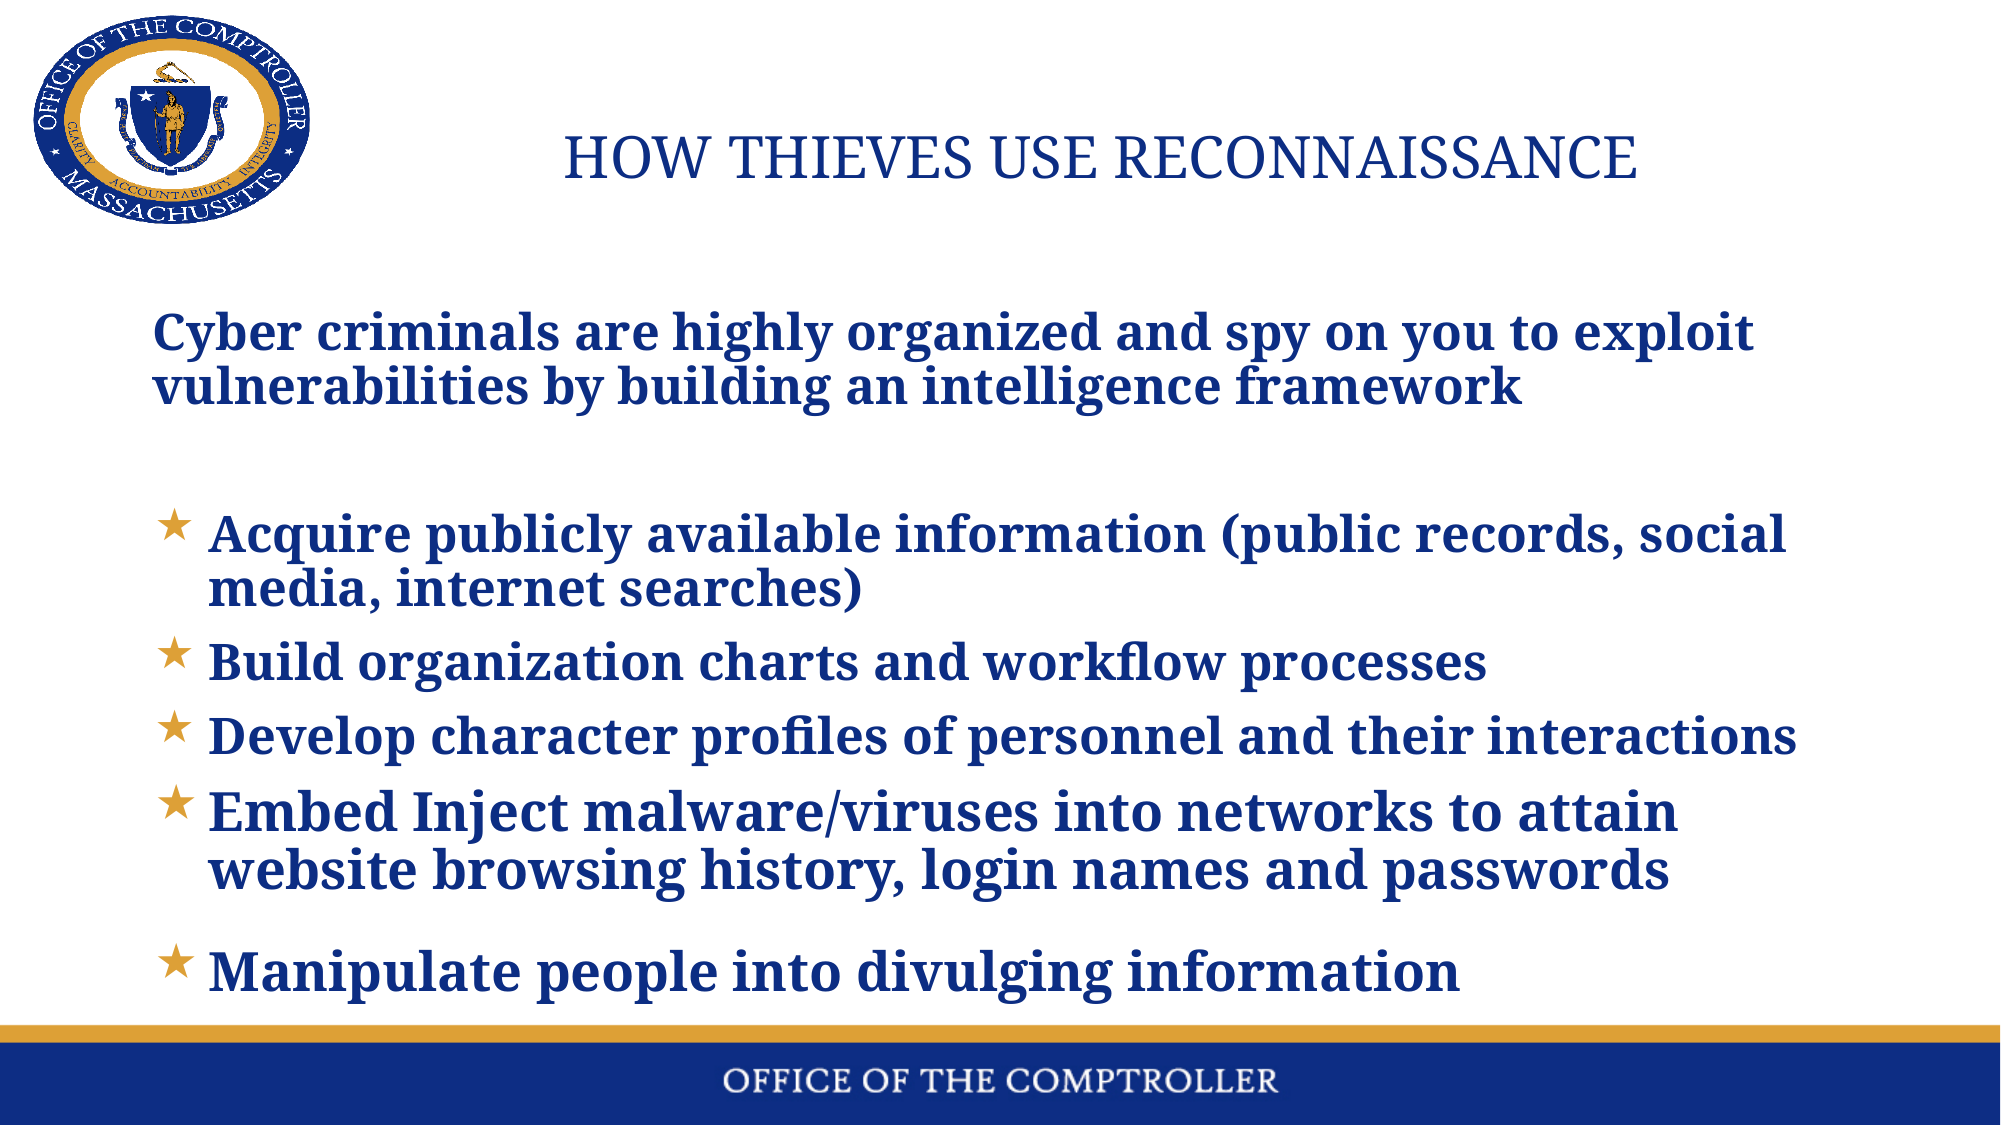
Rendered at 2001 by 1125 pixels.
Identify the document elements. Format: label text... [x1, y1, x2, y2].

list Cyber criminals are highly organized and spy on you to exploit vulnerabilities by building an intelligence framework Acquire publicly available information (public records, social media, internet searches) Build organization charts and workflow processes Develop character profiles of personnel and their interactions Embed Inject malware/viruses into networks to attain website browsing history, login names and passwords Manipulate people into divulging information [137, 299, 1863, 1014]
picture [0, 0, 2001, 1125]
title HOW Thieves Use Reconnaissance [334, 85, 1869, 236]
